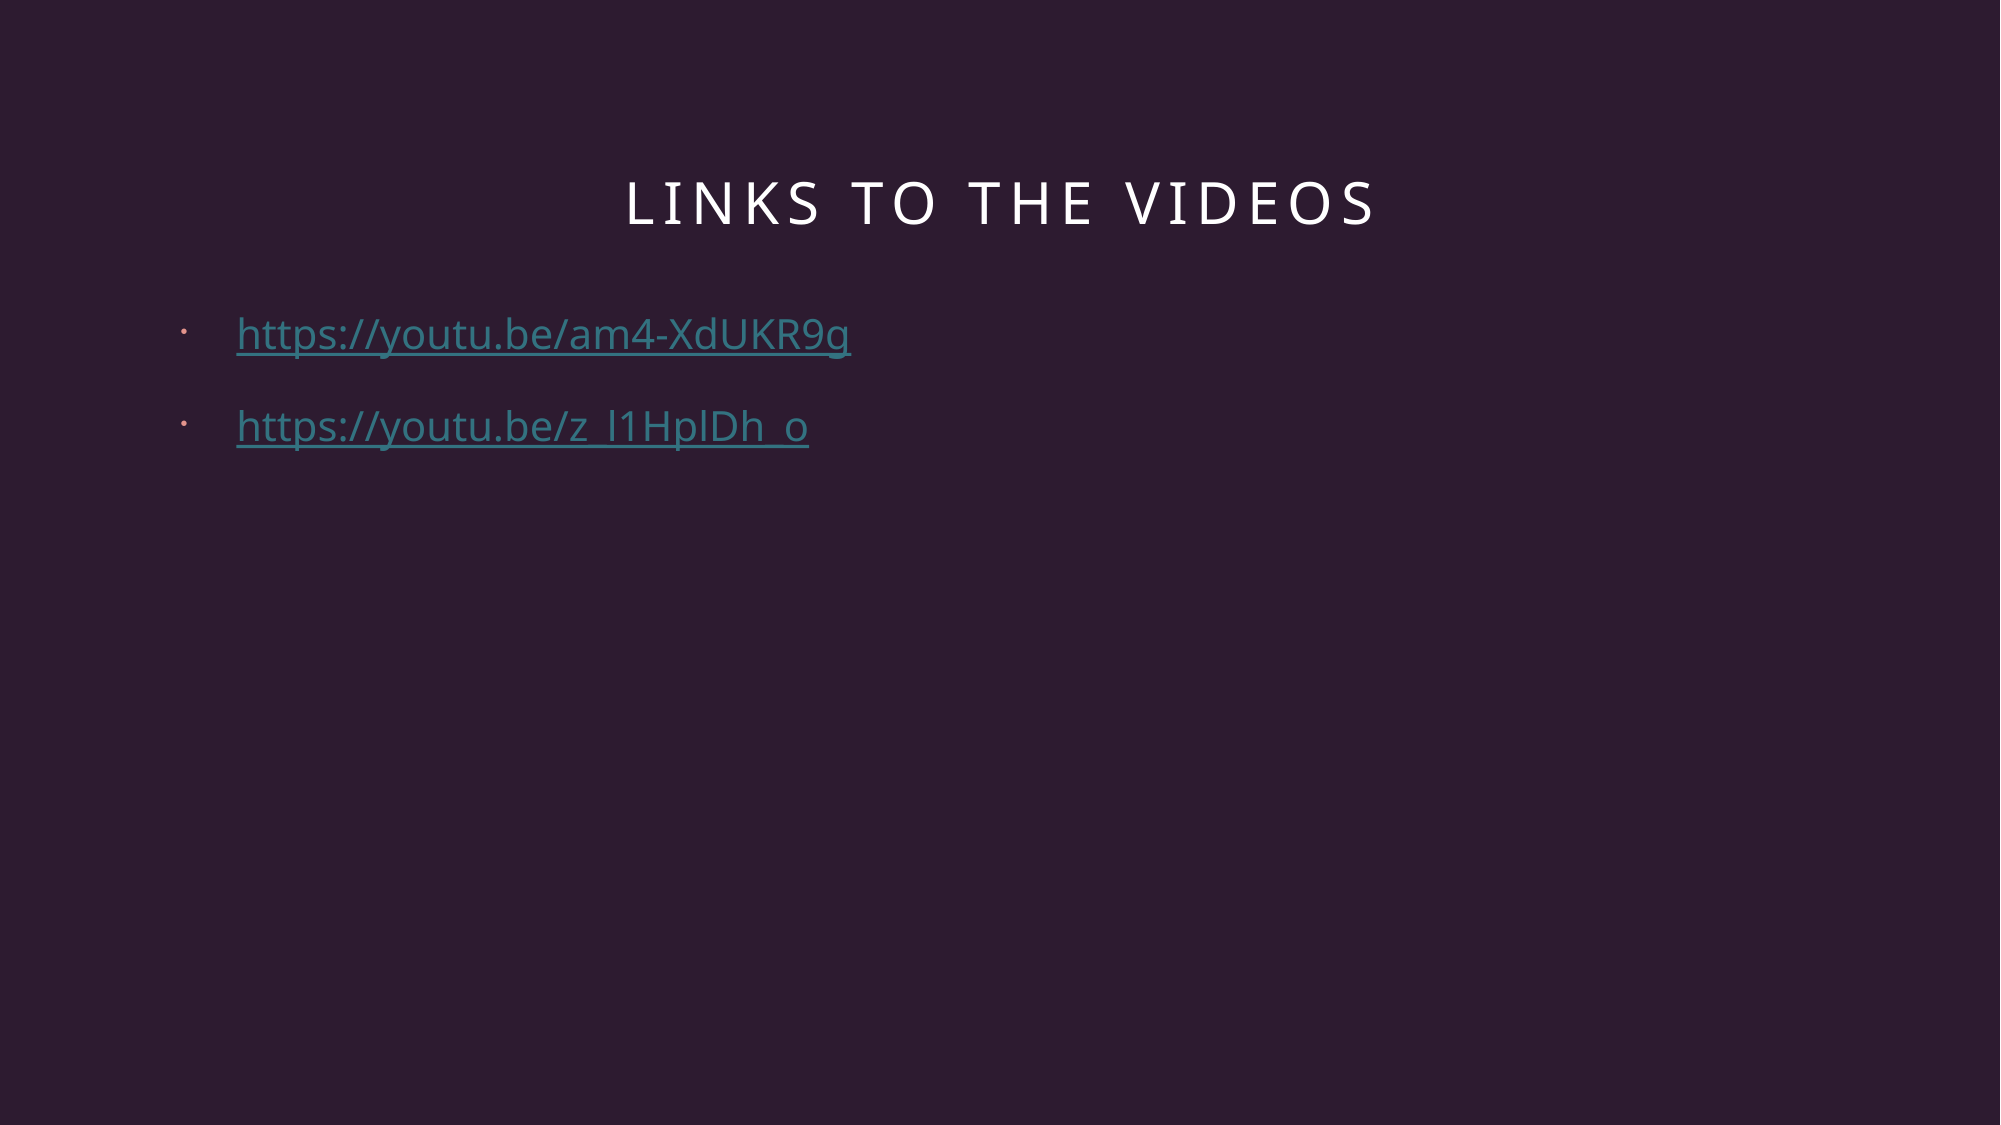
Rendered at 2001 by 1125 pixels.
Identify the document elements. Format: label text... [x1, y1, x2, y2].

title Links to the videos [177, 165, 1822, 274]
list https://youtu.be/am4-XdUKR9g https://youtu.be/z_l1HplDh_o [177, 293, 1822, 947]
